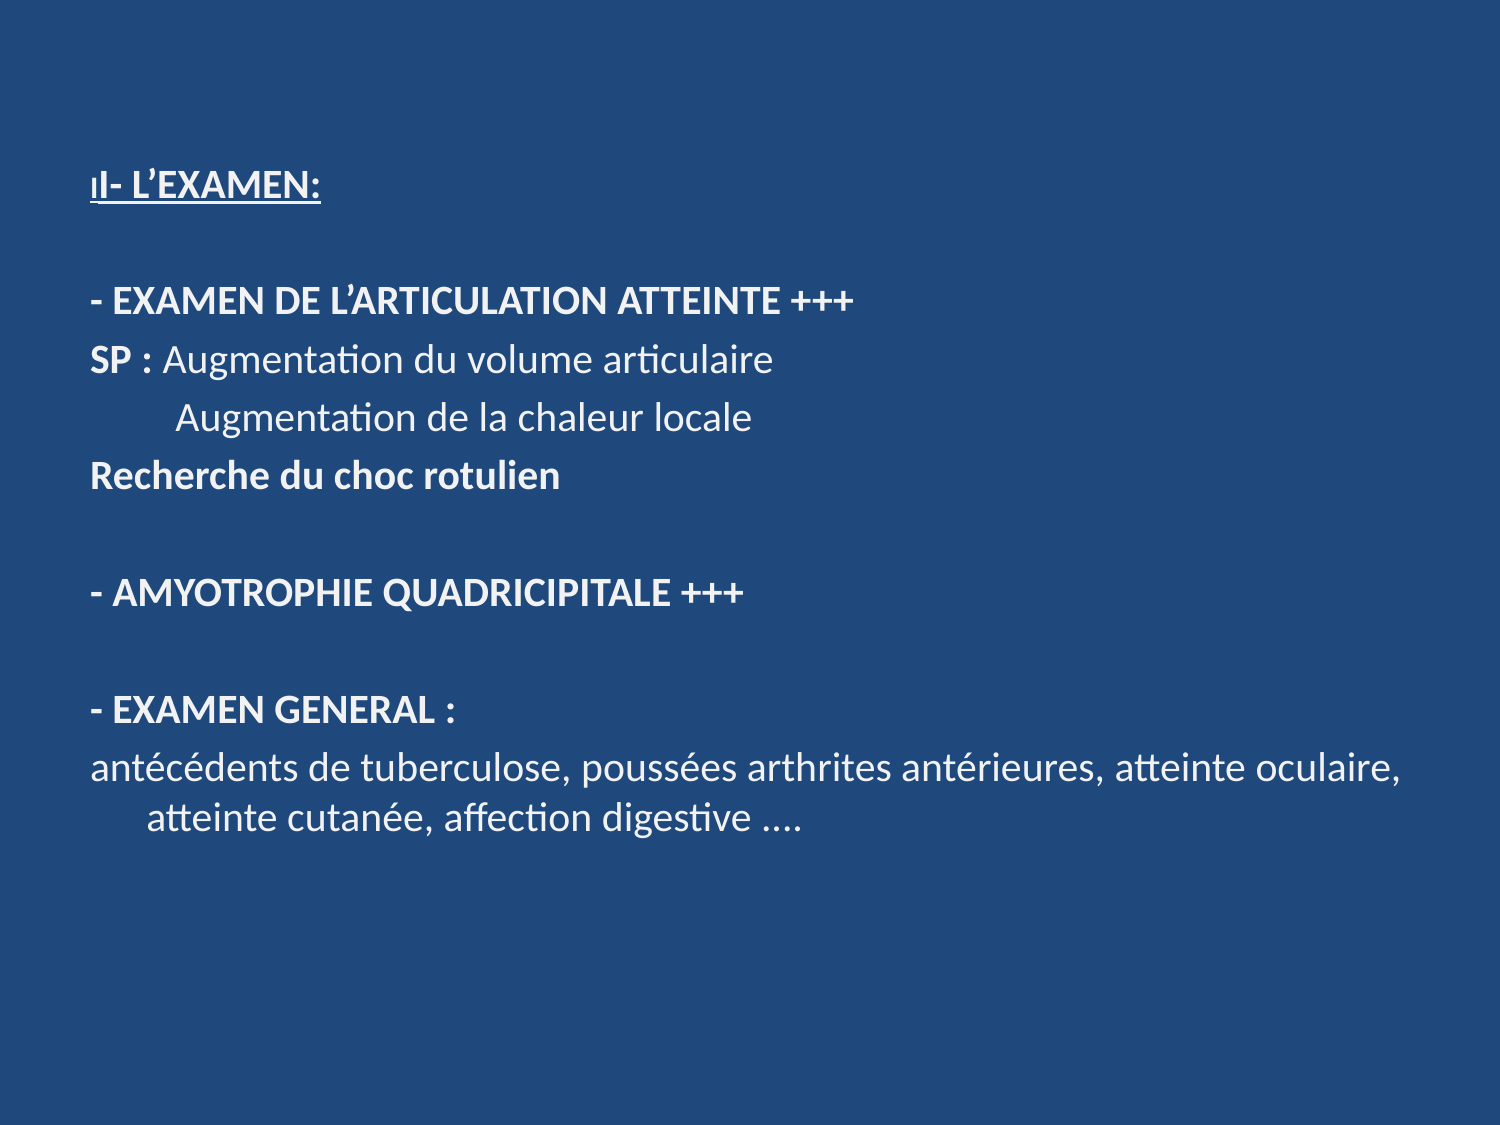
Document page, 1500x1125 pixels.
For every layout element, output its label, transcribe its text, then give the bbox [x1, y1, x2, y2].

list II- L’EXAMEN: - EXAMEN DE L’ARTICULATION ATTEINTE +++ SP : Augmentation du volume articulaire Augmentation de la chaleur locale Recherche du choc rotulien - AMYOTROPHIE QUADRICIPITALE +++ - EXAMEN GENERAL : antécédents de tuberculose, poussées arthrites antérieures, atteinte oculaire, atteinte cutanée, affection digestive .... [75, 149, 1425, 965]
